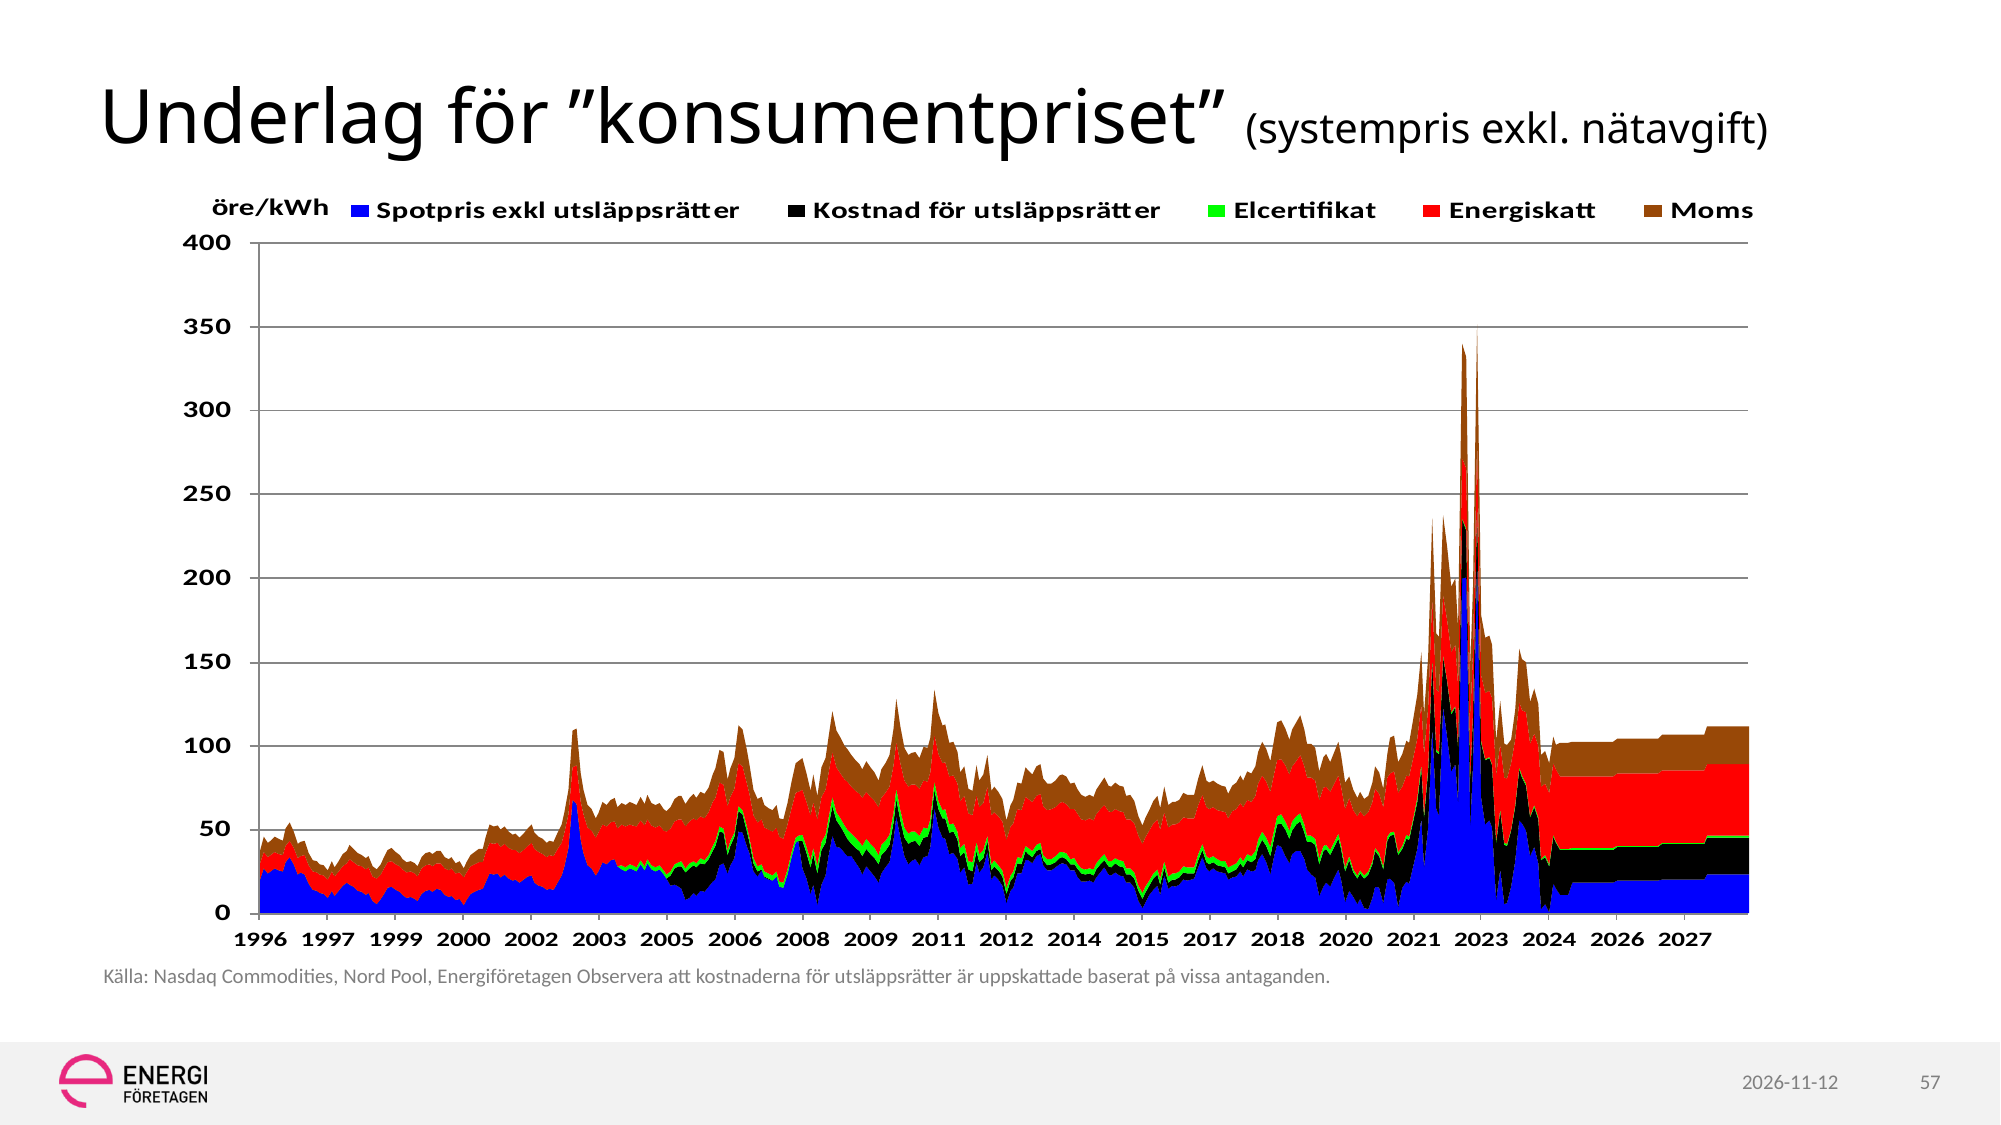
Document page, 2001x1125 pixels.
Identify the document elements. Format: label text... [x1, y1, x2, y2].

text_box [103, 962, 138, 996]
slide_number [1742, 1068, 1854, 1099]
title Underlag för ”konsumentpriset” (systempris exkl. nätavgift) [99, 30, 1900, 159]
slide_number 57 [1882, 1068, 1941, 1099]
picture [59, 1054, 207, 1108]
picture [142, 163, 1818, 992]
